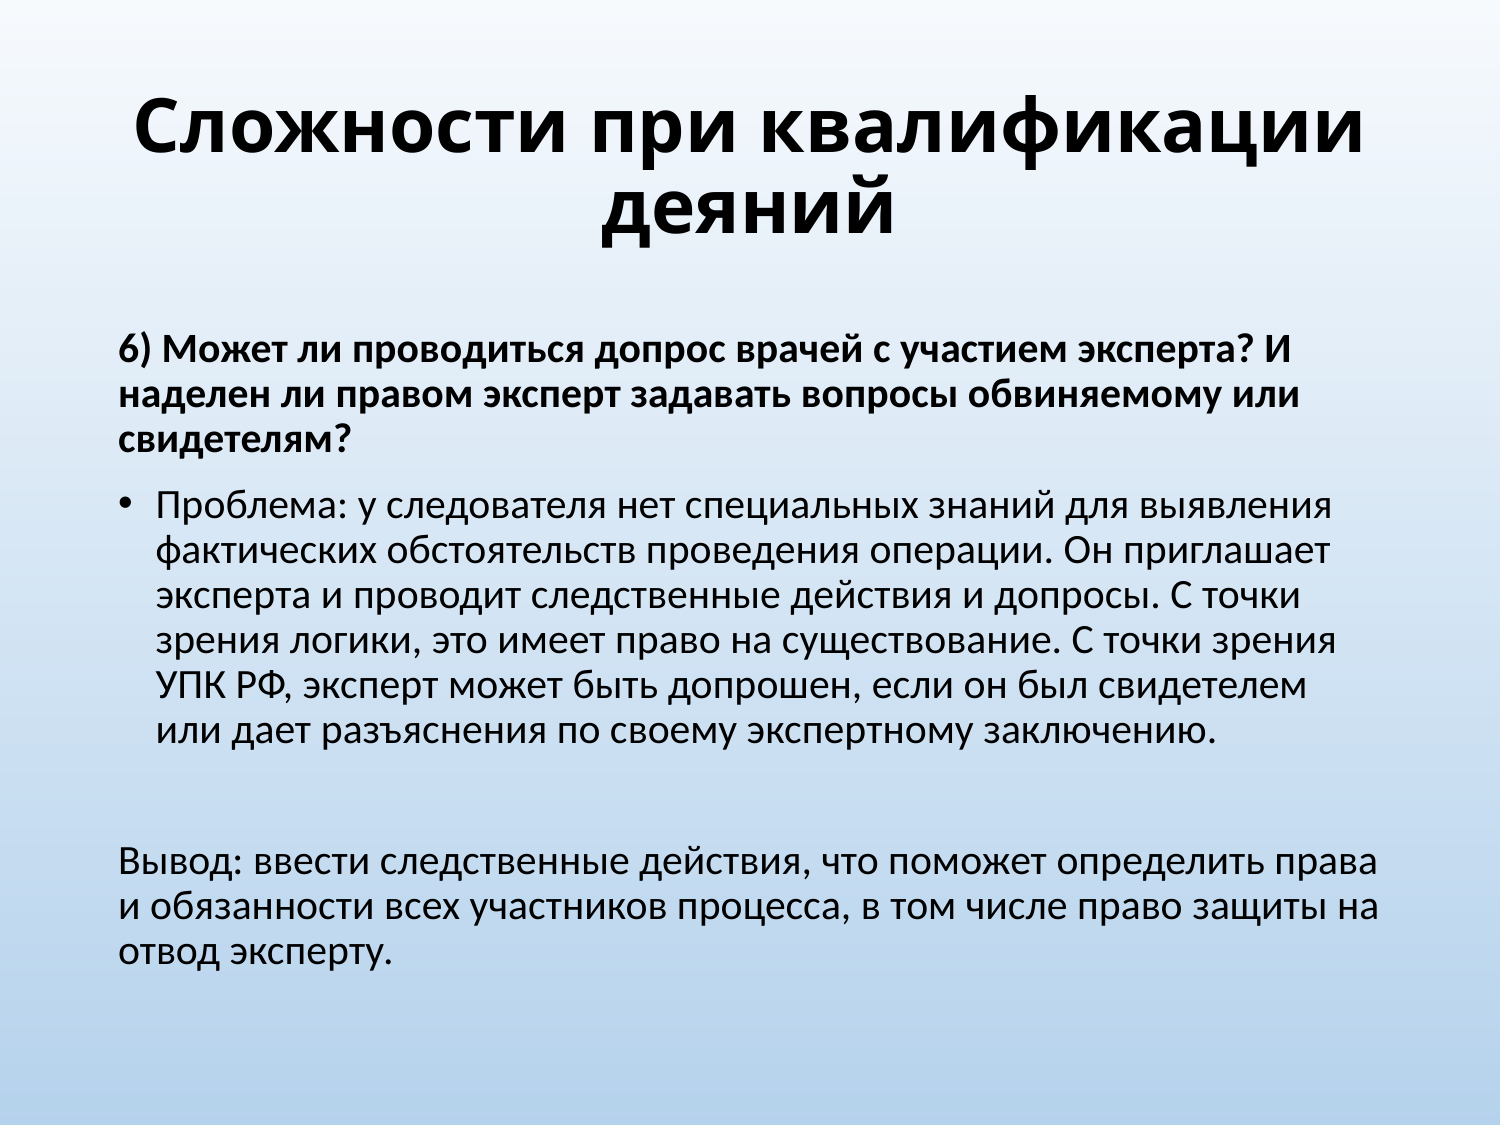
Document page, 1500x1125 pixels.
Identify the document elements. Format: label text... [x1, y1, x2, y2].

list 6) Может ли проводиться допрос врачей с участием эксперта? И наделен ли правом эксперт задавать вопросы обвиняемому или свидетелям? Проблема: у следователя нет специальных знаний для выявления фактических обстоятельств проведения операции. Он приглашает эксперта и проводит следственные действия и допросы. С точки зрения логики, это имеет право на существование. С точки зрения УПК РФ, эксперт может быть допрошен, если он был свидетелем или дает разъяснения по своему экспертному заключению. Вывод: ввести следственные действия, что поможет определить права и обязанности всех участников процесса, в том числе право защиты на отвод эксперту. [103, 247, 1397, 1098]
title Сложности при квалификации деяний [103, 59, 1397, 247]
